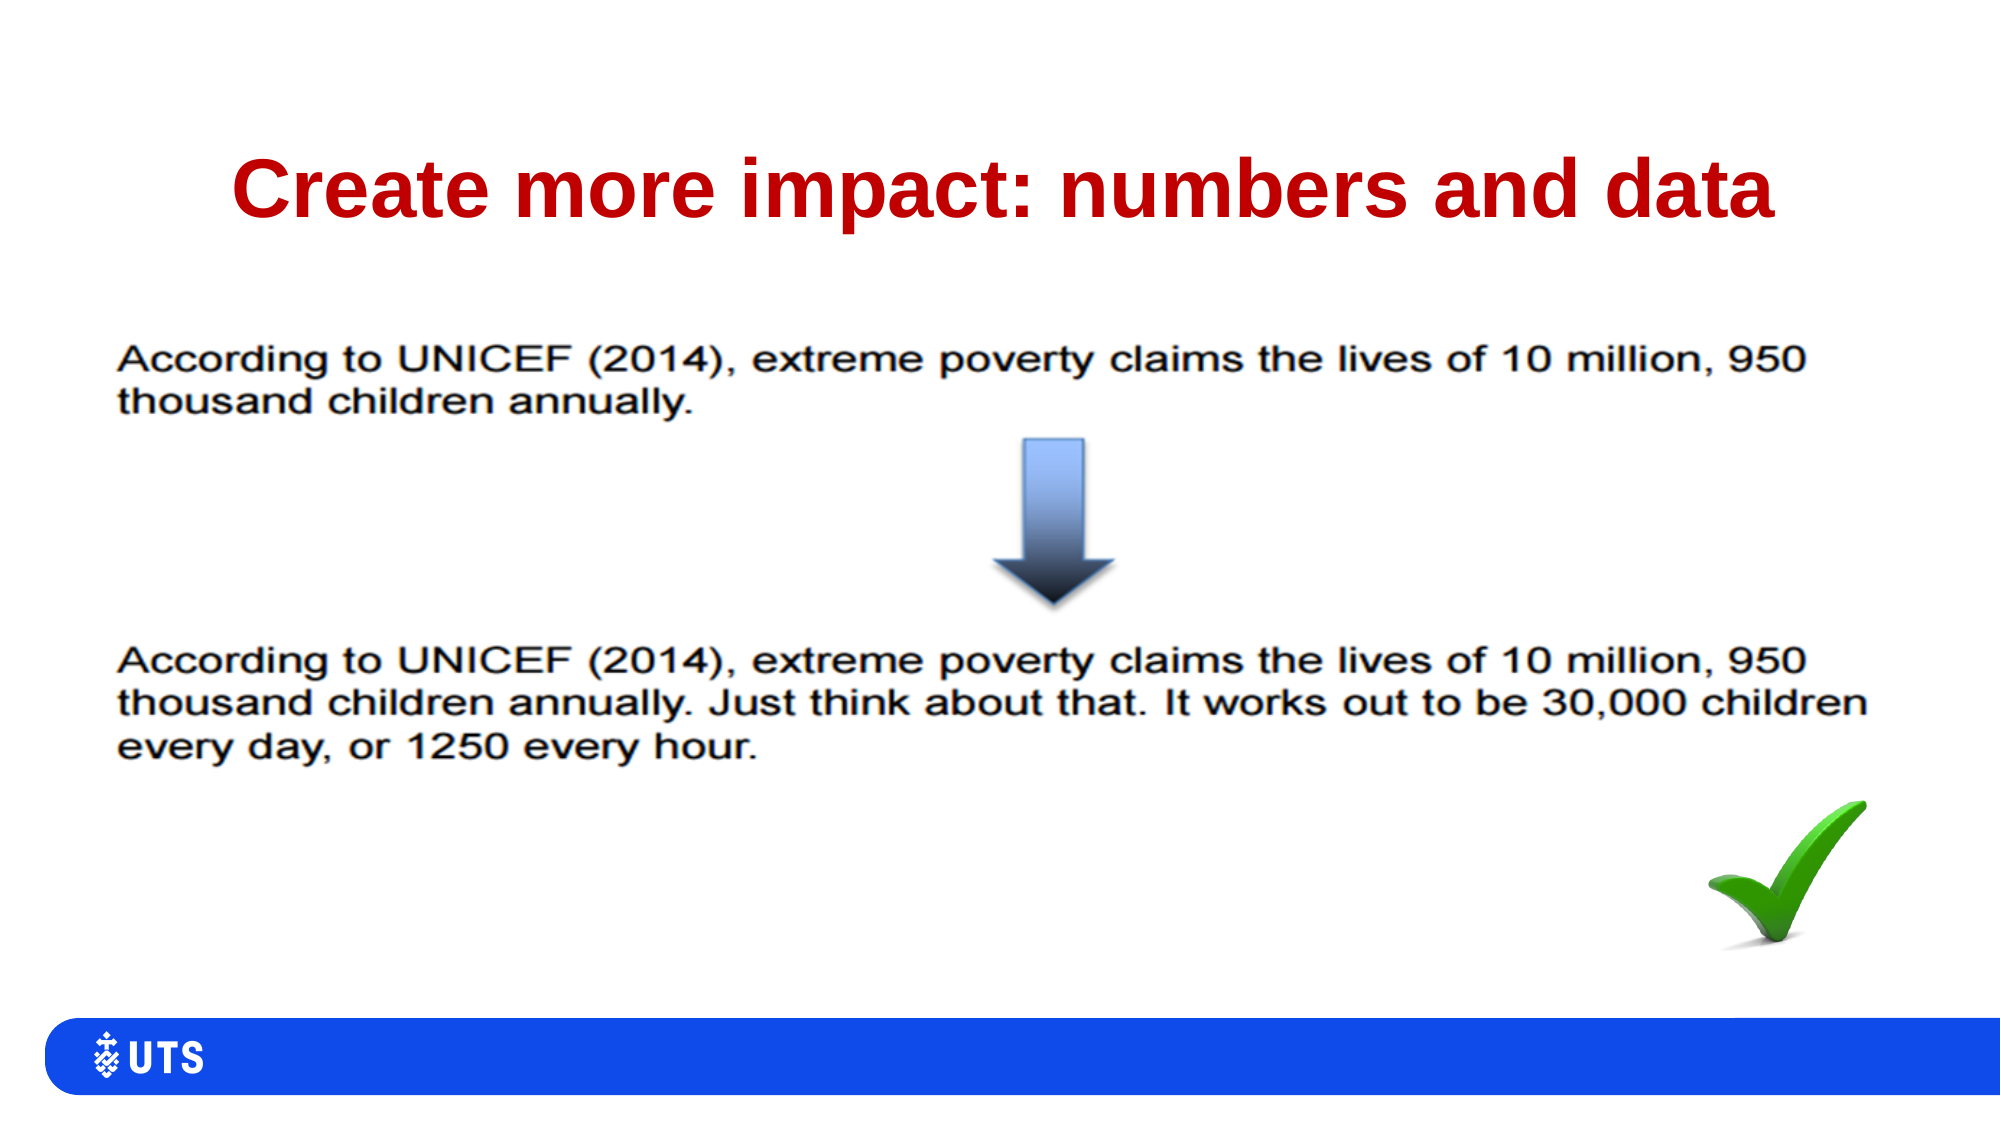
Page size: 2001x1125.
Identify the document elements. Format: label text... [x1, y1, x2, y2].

picture [79, 320, 1929, 978]
picture [94, 1031, 203, 1078]
text_box Create more impact: numbers and data [197, 126, 1811, 242]
